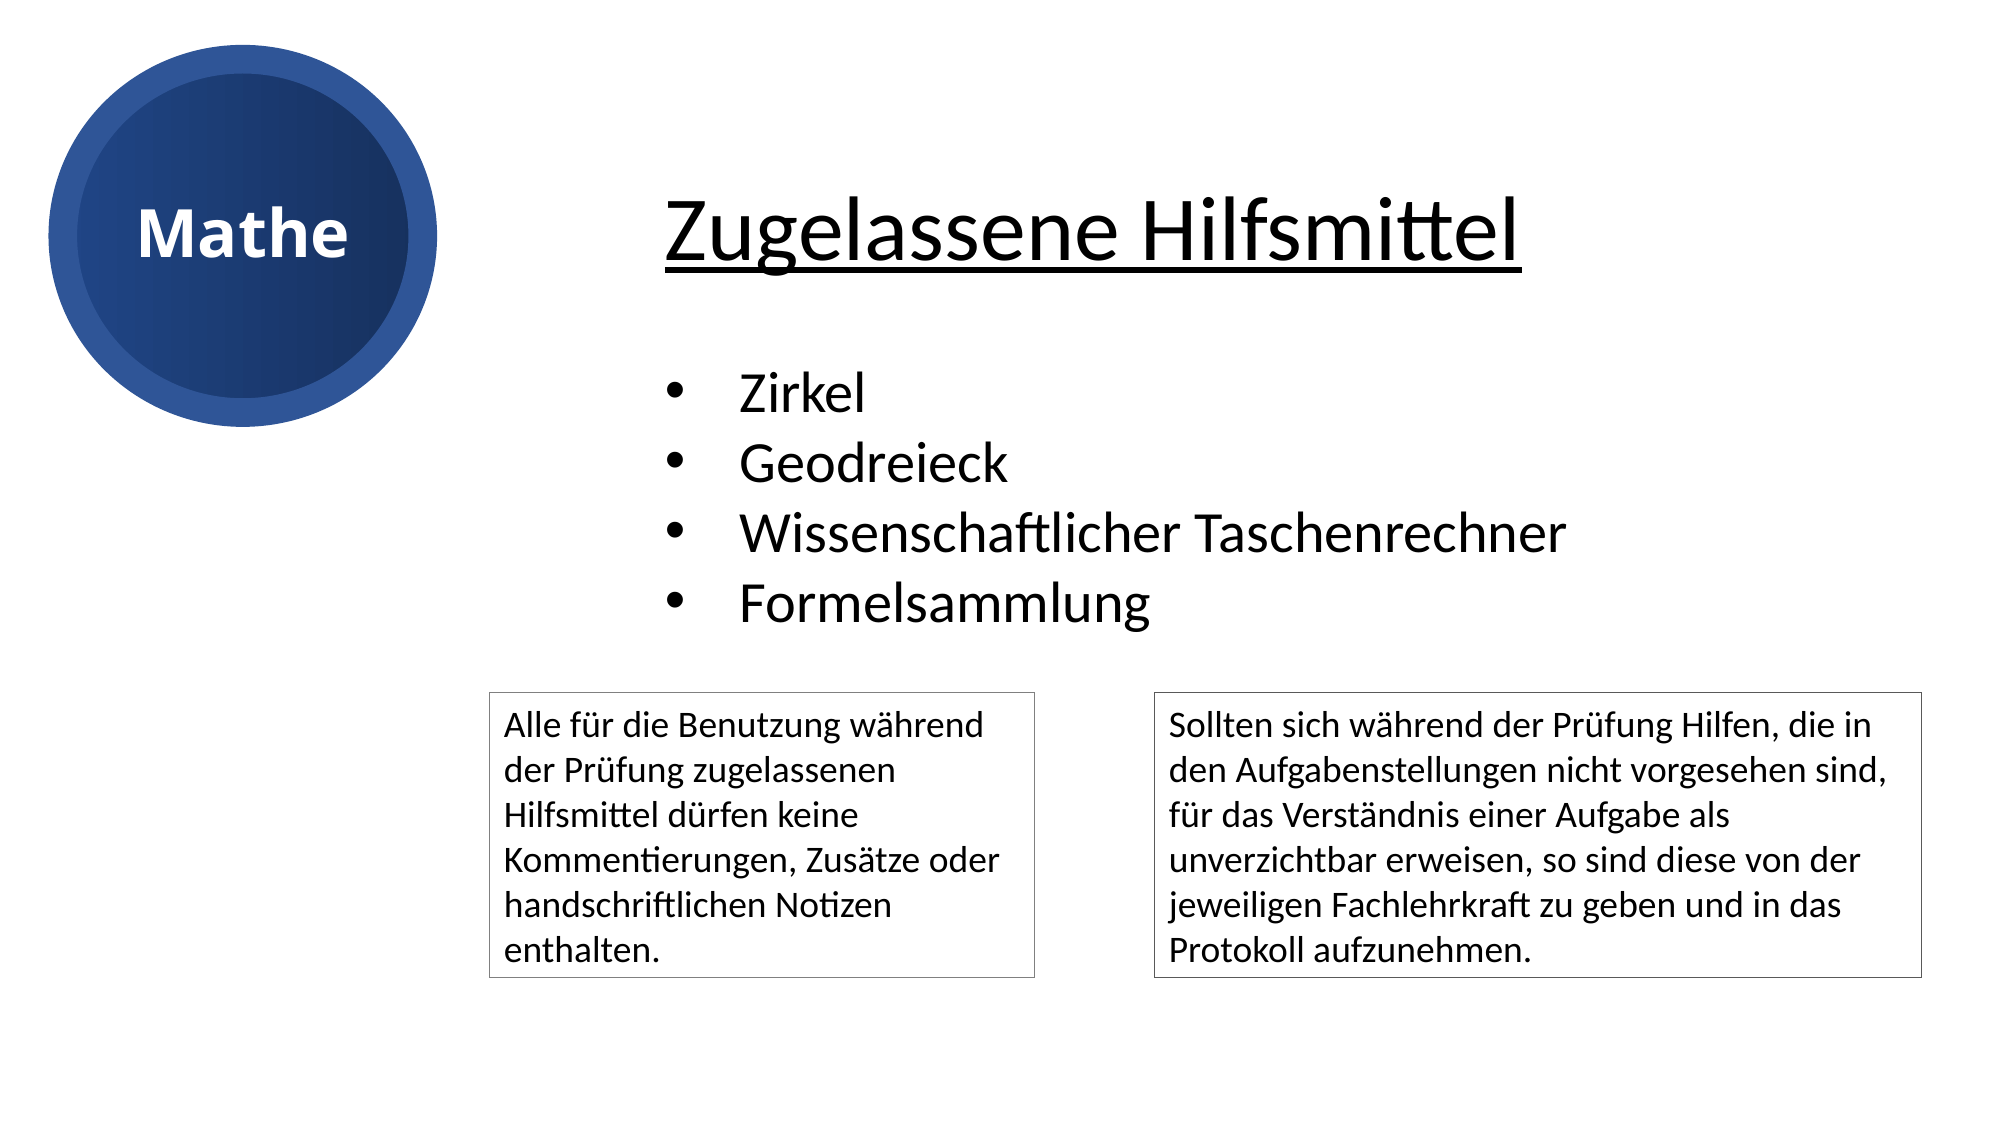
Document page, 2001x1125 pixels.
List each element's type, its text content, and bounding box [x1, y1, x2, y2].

text_box Zugelassene Hilfsmittel [650, 161, 1805, 287]
text_box Mathe [62, 59, 423, 413]
text_box Sollten sich während der Prüfung Hilfen, die in den Aufgabenstellungen nicht vorgesehen sind, für das Verständnis einer Aufgabe als unverzichtbar erweisen, so sind diese von der jeweiligen Fachlehrkraft zu geben und in das Protokoll aufzunehmen. [1154, 692, 1922, 978]
text_box Zirkel Geodreieck Wissenschaftlicher Taschenrechner Formelsammlung [649, 347, 1727, 642]
text_box Alle für die Benutzung während der Prüfung zugelassenen Hilfsmittel dürfen keine Kommentierungen, Zusätze oder handschriftlichen Notizen enthalten. [489, 692, 1035, 978]
